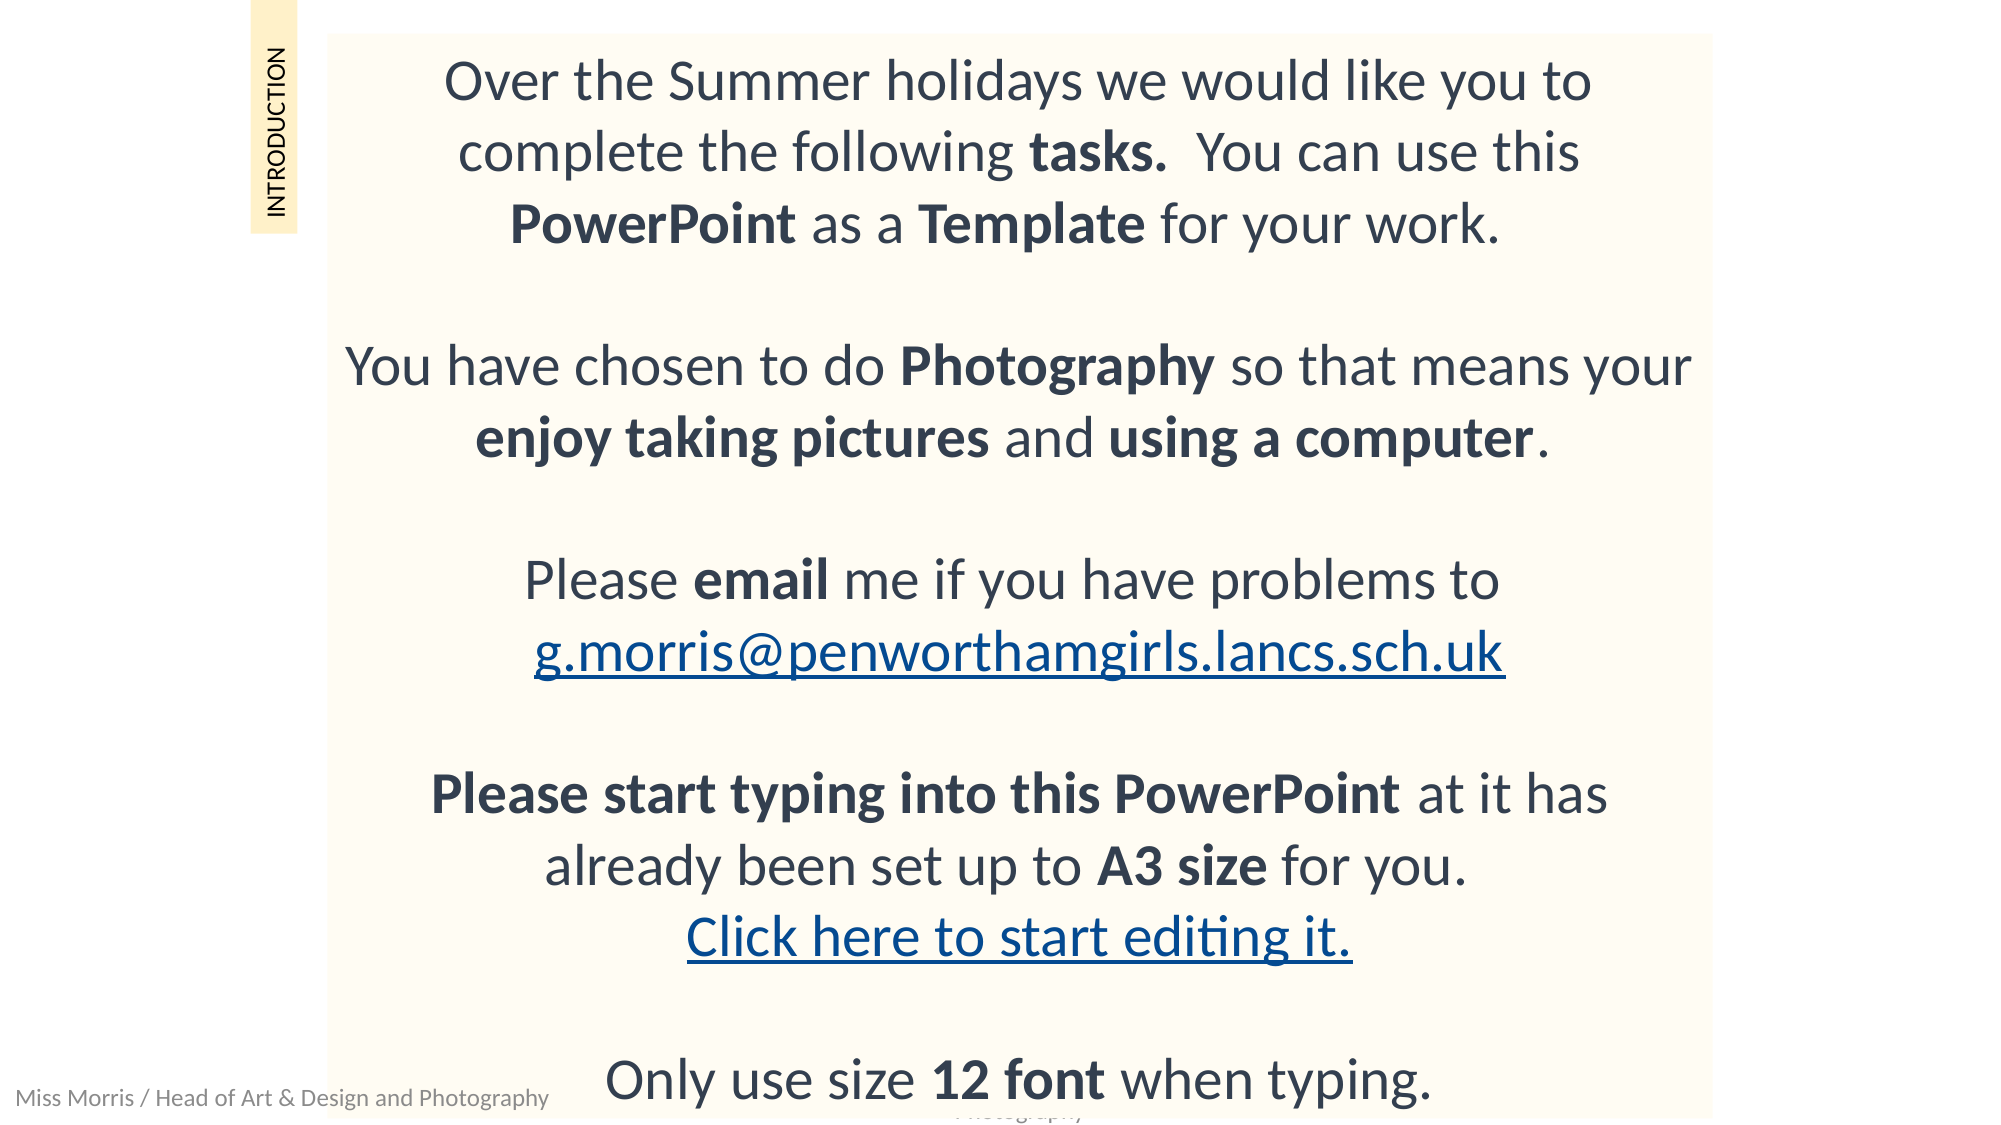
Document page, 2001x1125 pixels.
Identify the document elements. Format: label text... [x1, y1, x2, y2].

footer Miss Morris / Head of Art & Design and Photography [766, 1119, 1274, 1125]
text_box Miss Morris / Head of Art & Design and Photography [0, 1066, 675, 1125]
text_box Over the Summer holidays we would like you to complete the following tasks. You can use this PowerPoint as a Template for your work. You have chosen to do Photography so that means your enjoy taking pictures and using a computer. Please email me if you have problems to g.morris@penworthamgirls.lancs.sch.uk Please start typing into this PowerPoint at it has already been set up to A3 size for you. Click here to start editing it. Only use size 12 font when typing. [327, 33, 1713, 1119]
text_box INTRODUCTION [250, 0, 298, 234]
